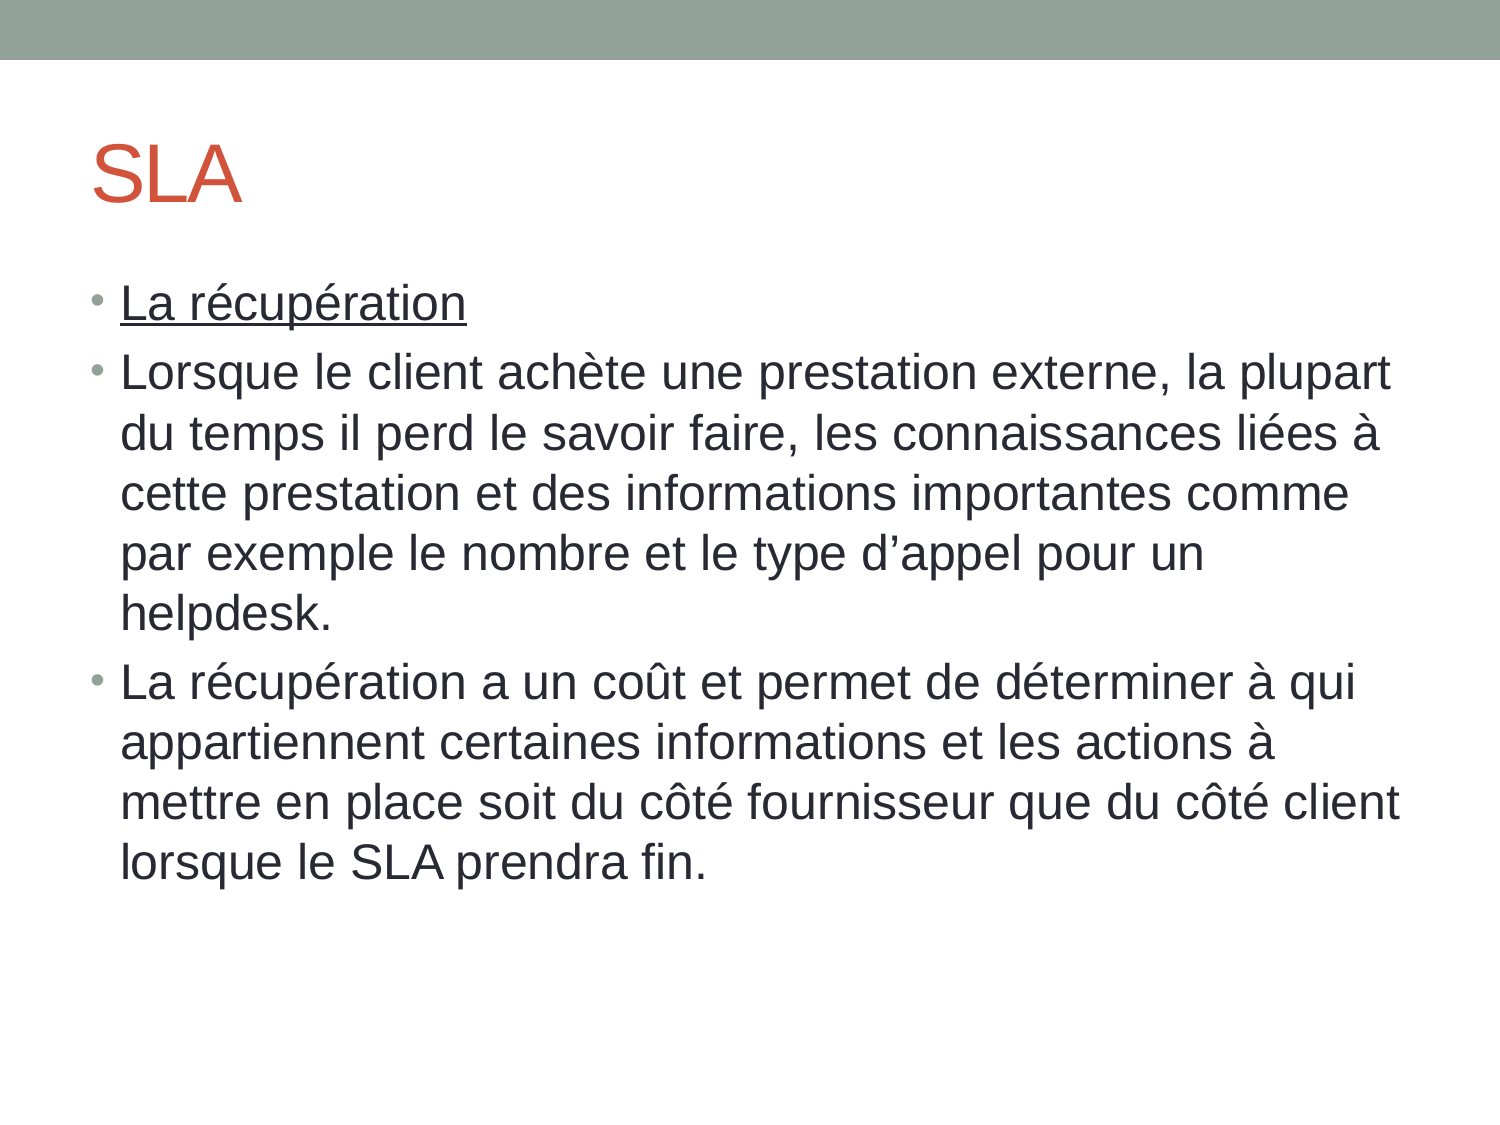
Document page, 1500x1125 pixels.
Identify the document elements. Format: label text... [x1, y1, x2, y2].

title SLA [75, 87, 1425, 250]
list La récupération Lorsque le client achète une prestation externe, la plupart du temps il perd le savoir faire, les connaissances liées à cette prestation et des informations importantes comme par exemple le nombre et le type d’appel pour un helpdesk. La récupération a un coût et permet de déterminer à qui appartiennent certaines informations et les actions à mettre en place soit du côté fournisseur que du côté client lorsque le SLA prendra fin. [75, 262, 1425, 1063]
